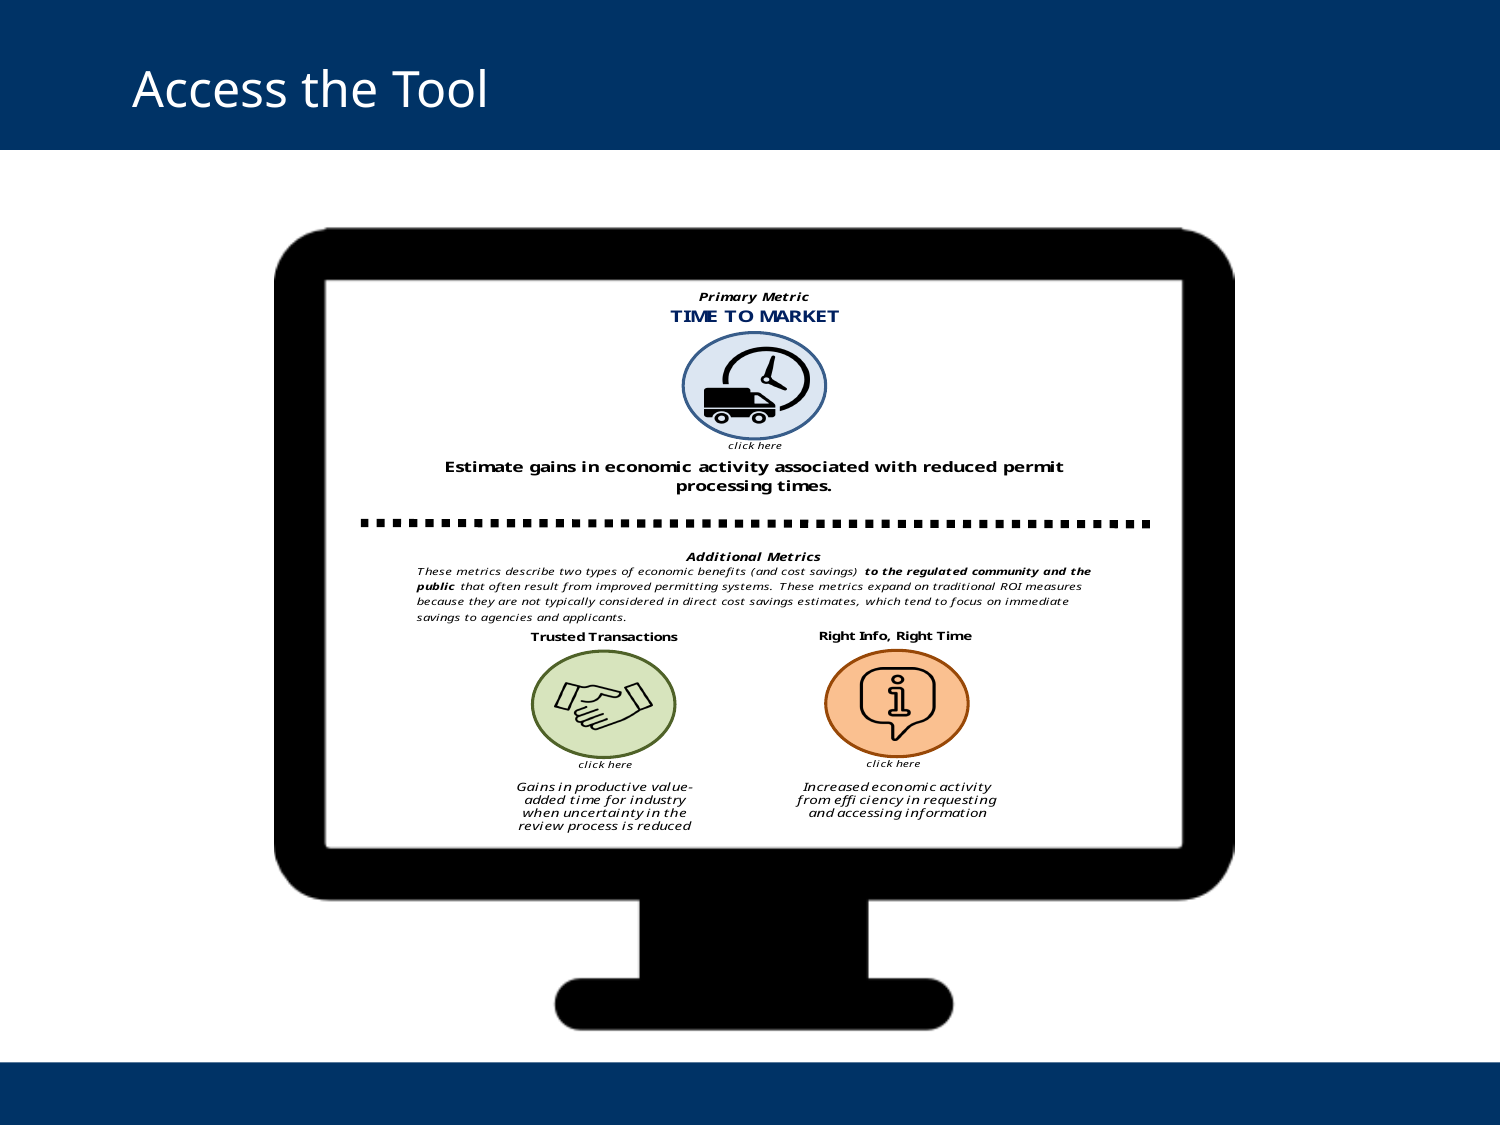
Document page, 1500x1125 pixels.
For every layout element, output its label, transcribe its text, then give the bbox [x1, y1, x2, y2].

picture [274, 149, 1236, 1111]
title Access the Tool [117, 37, 1447, 138]
